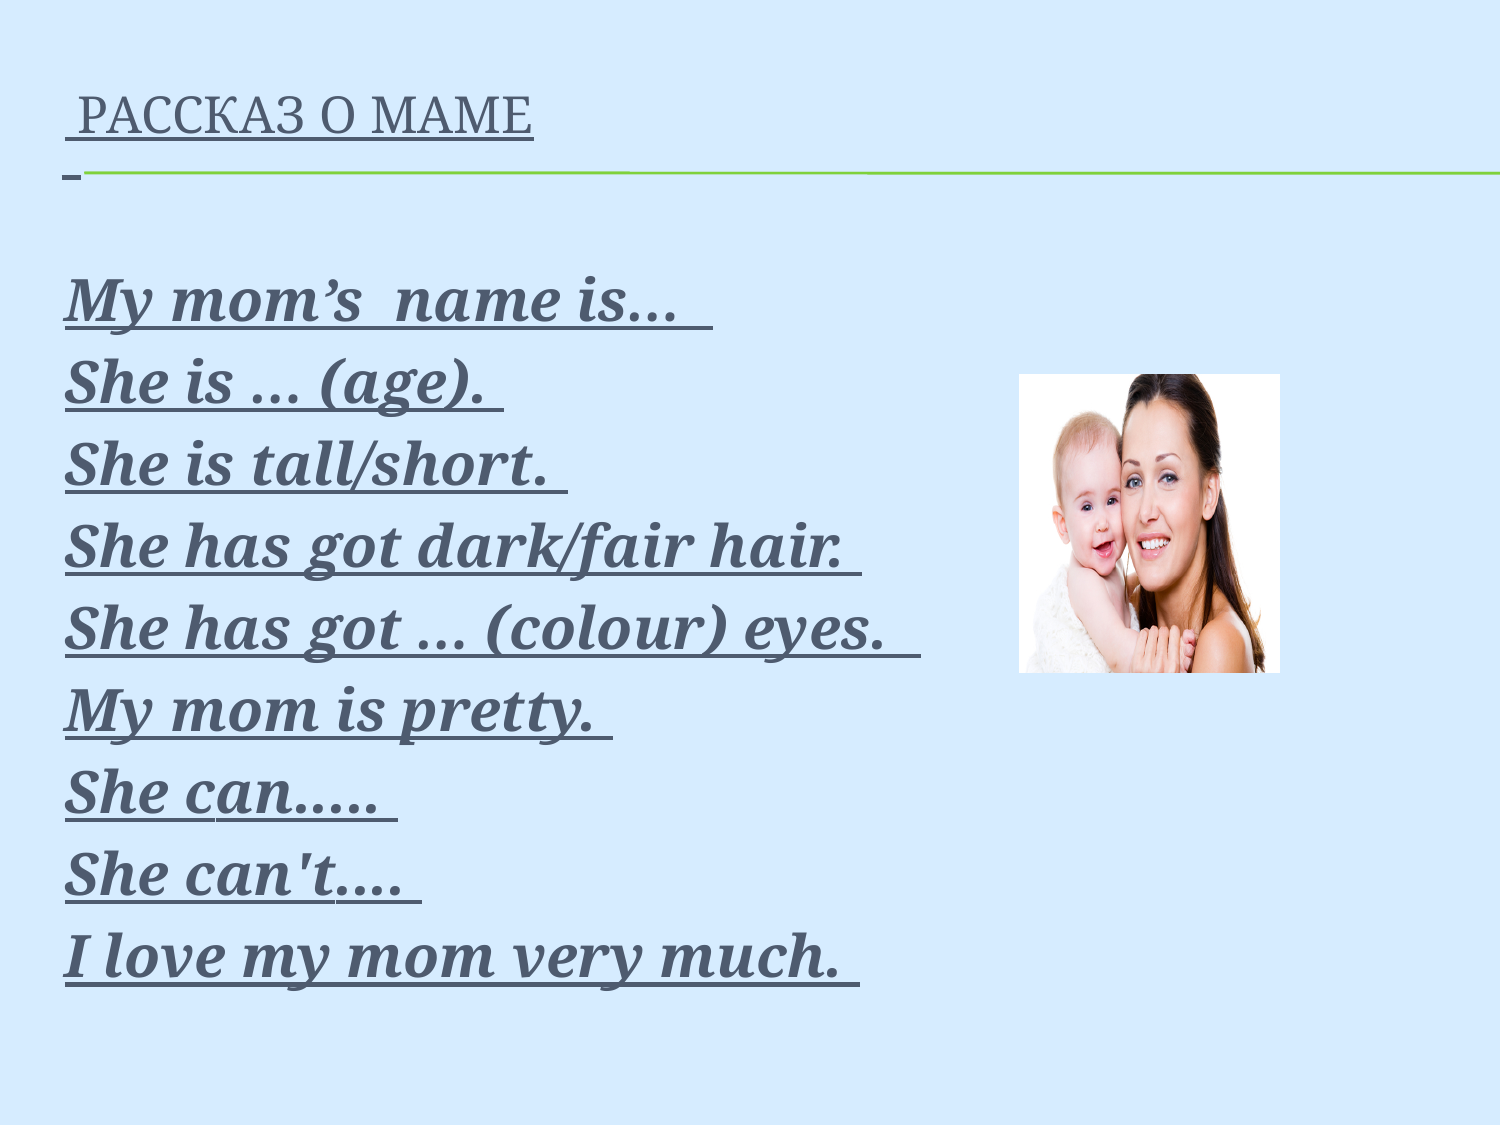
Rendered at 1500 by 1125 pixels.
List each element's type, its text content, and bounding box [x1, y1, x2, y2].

picture [1018, 374, 1280, 674]
title Рассказ о маме [50, 75, 1475, 213]
list My mom’s name is… She is … (age). She is tall/short. She has got dark/fair hair. She has got … (colour) eyes. My mom is pretty. She сan..... She can't.... I love my mom very much. [50, 254, 1475, 998]
text_box [46, 70, 1472, 208]
